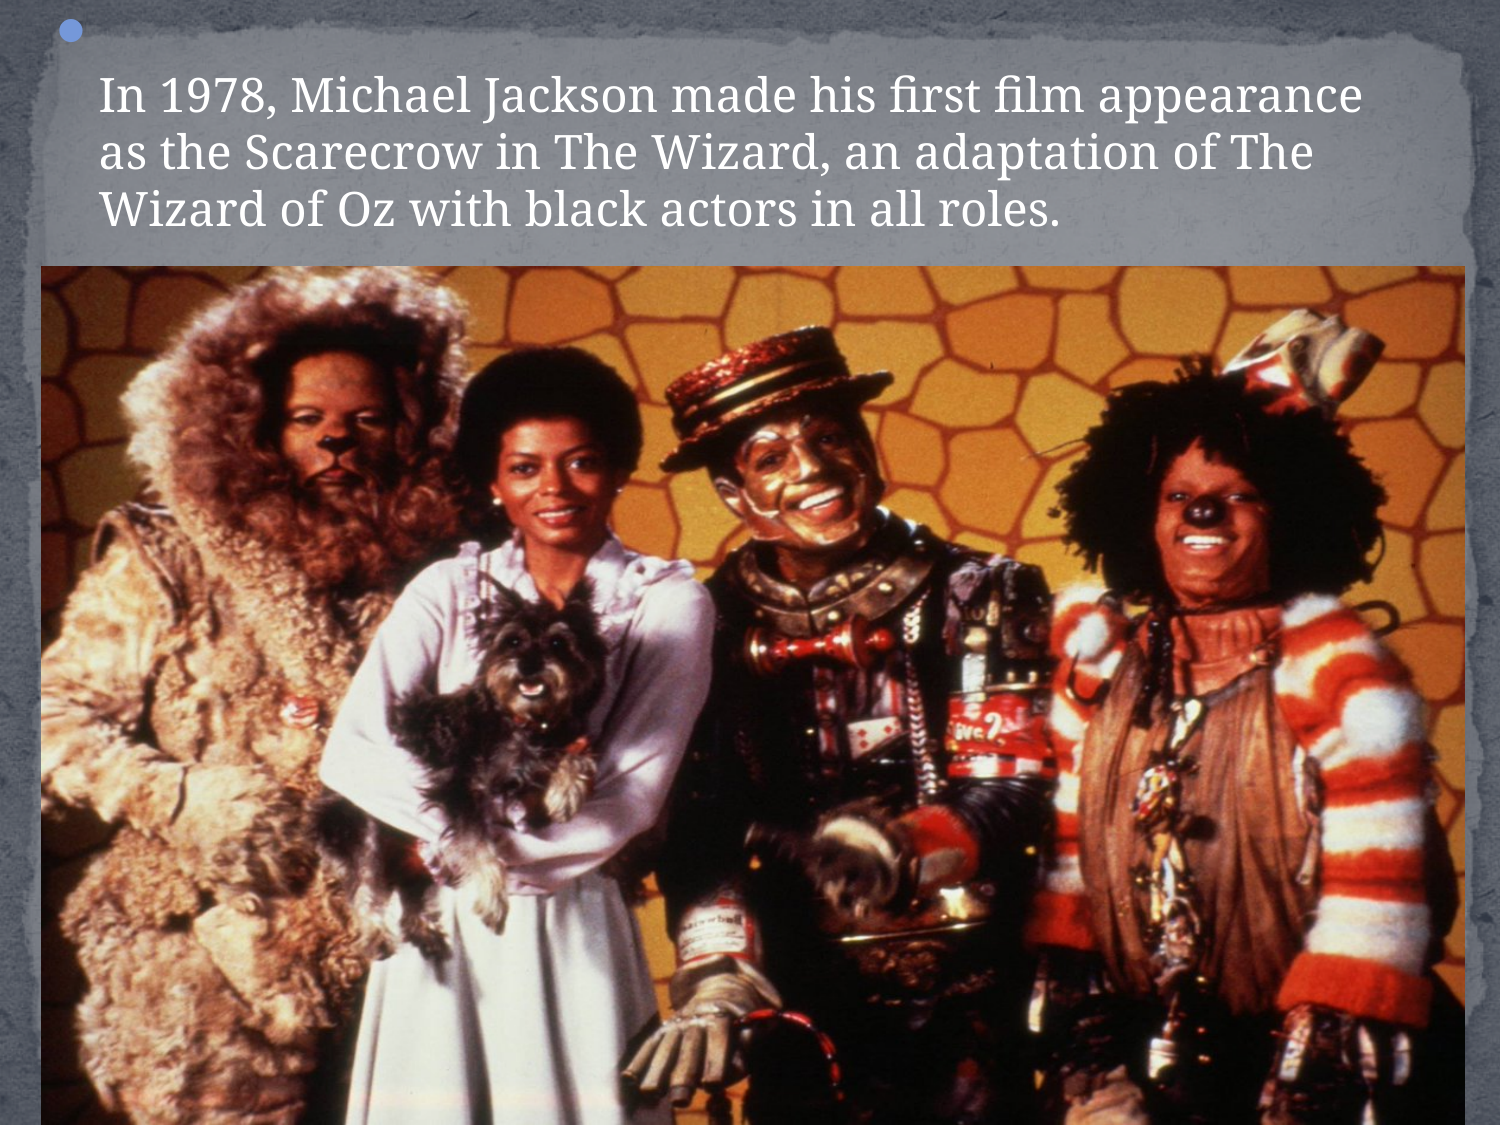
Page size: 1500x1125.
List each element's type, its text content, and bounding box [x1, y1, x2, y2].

list In 1978, Michael Jackson made his first film appearance as the Scarecrow in The Wizard, an adaptation of The Wizard of Oz with black actors in all roles. [41, 0, 1392, 258]
picture [41, 266, 1465, 1125]
